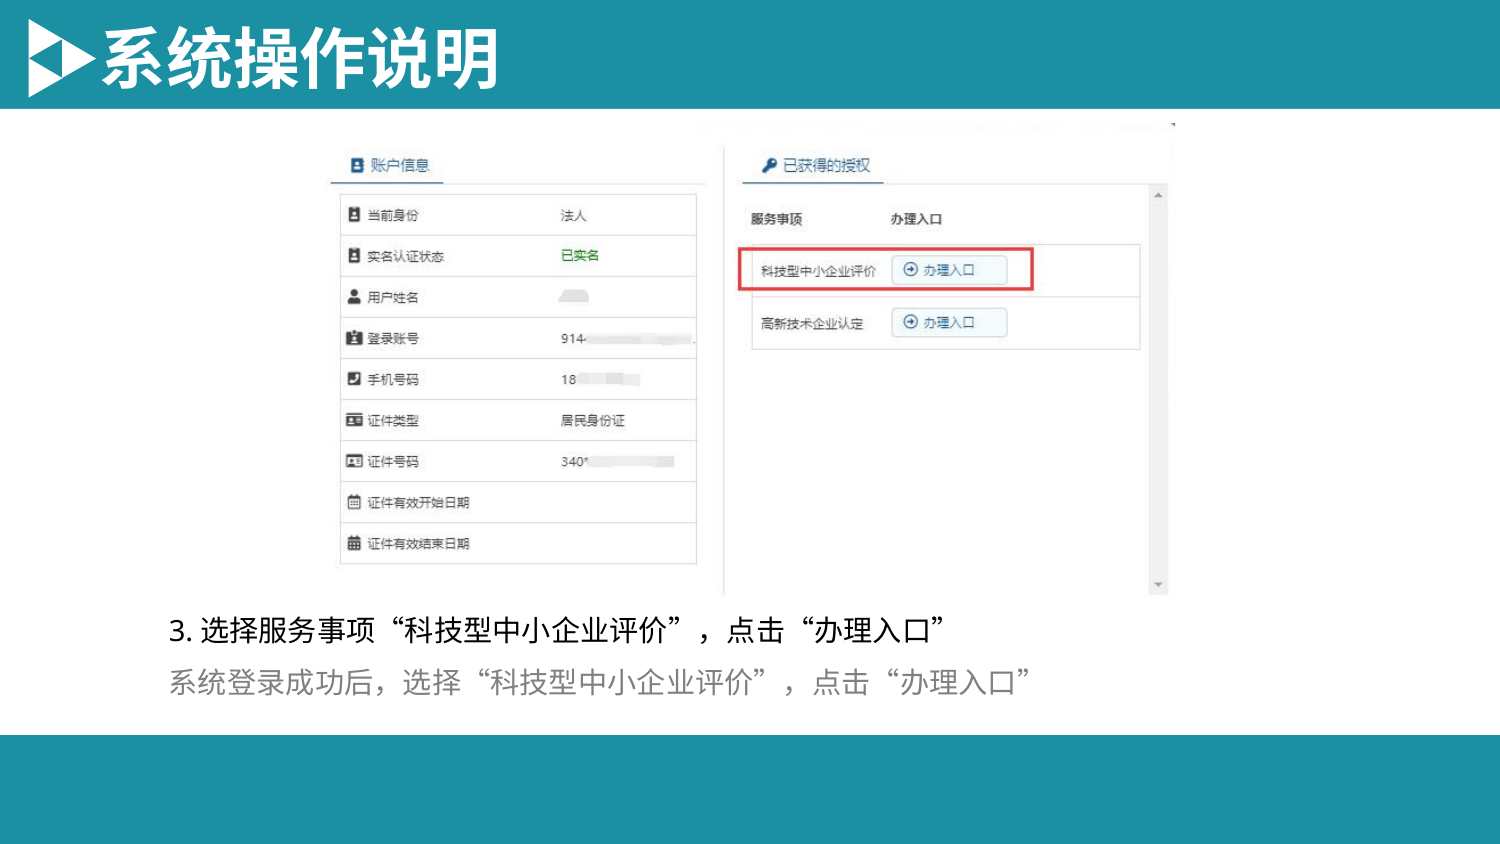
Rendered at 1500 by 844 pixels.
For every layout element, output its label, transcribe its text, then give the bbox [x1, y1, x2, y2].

picture [326, 122, 1176, 635]
text_box 系统操作说明 [88, 10, 1281, 102]
text_box 3.选择服务事项“科技型中小企业评价”，点击“办理入口” 系统登录成功后，选择“科技型中小企业评价”，点击“办理入口” [153, 587, 1235, 707]
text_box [17, 16, 91, 91]
